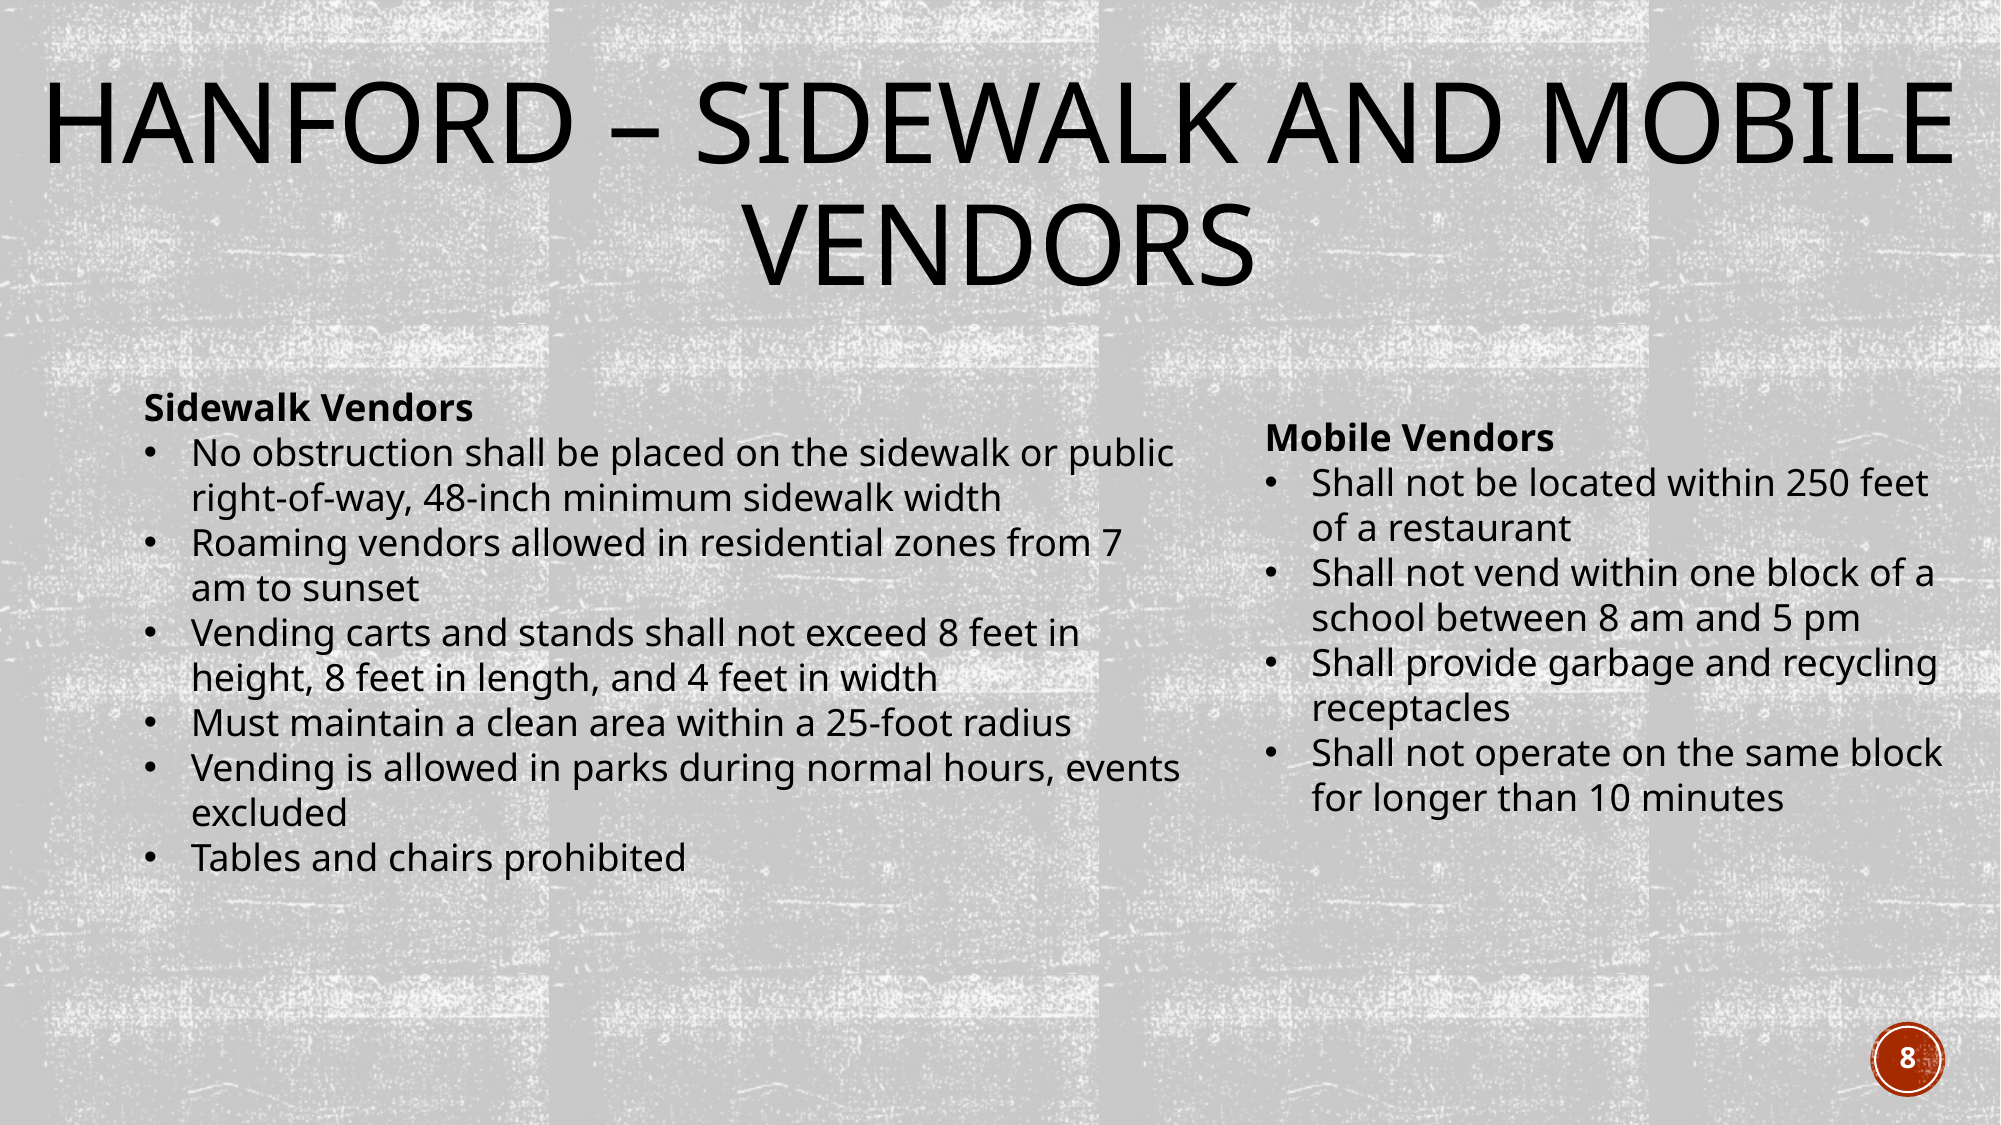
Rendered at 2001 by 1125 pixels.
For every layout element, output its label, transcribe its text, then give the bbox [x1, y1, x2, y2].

slide_number 8 [1855, 1028, 1961, 1089]
text_box Mobile Vendors Shall not be located within 250 feet of a restaurant Shall not vend within one block of a school between 8 am and 5 pm Shall provide garbage and recycling receptacles Shall not operate on the same block for longer than 10 minutes [1249, 406, 1961, 917]
title Hanford – Sidewalk and Mobile Vendors [0, 56, 2000, 320]
text_box Sidewalk Vendors No obstruction shall be placed on the sidewalk or public right-of-way, 48-inch minimum sidewalk width Roaming vendors allowed in residential zones from 7 am to sunset Vending carts and stands shall not exceed 8 feet in height, 8 feet in length, and 4 feet in width Must maintain a clean area within a 25-foot radius Vending is allowed in parks during normal hours, events excluded Tables and chairs prohibited [129, 376, 1202, 931]
